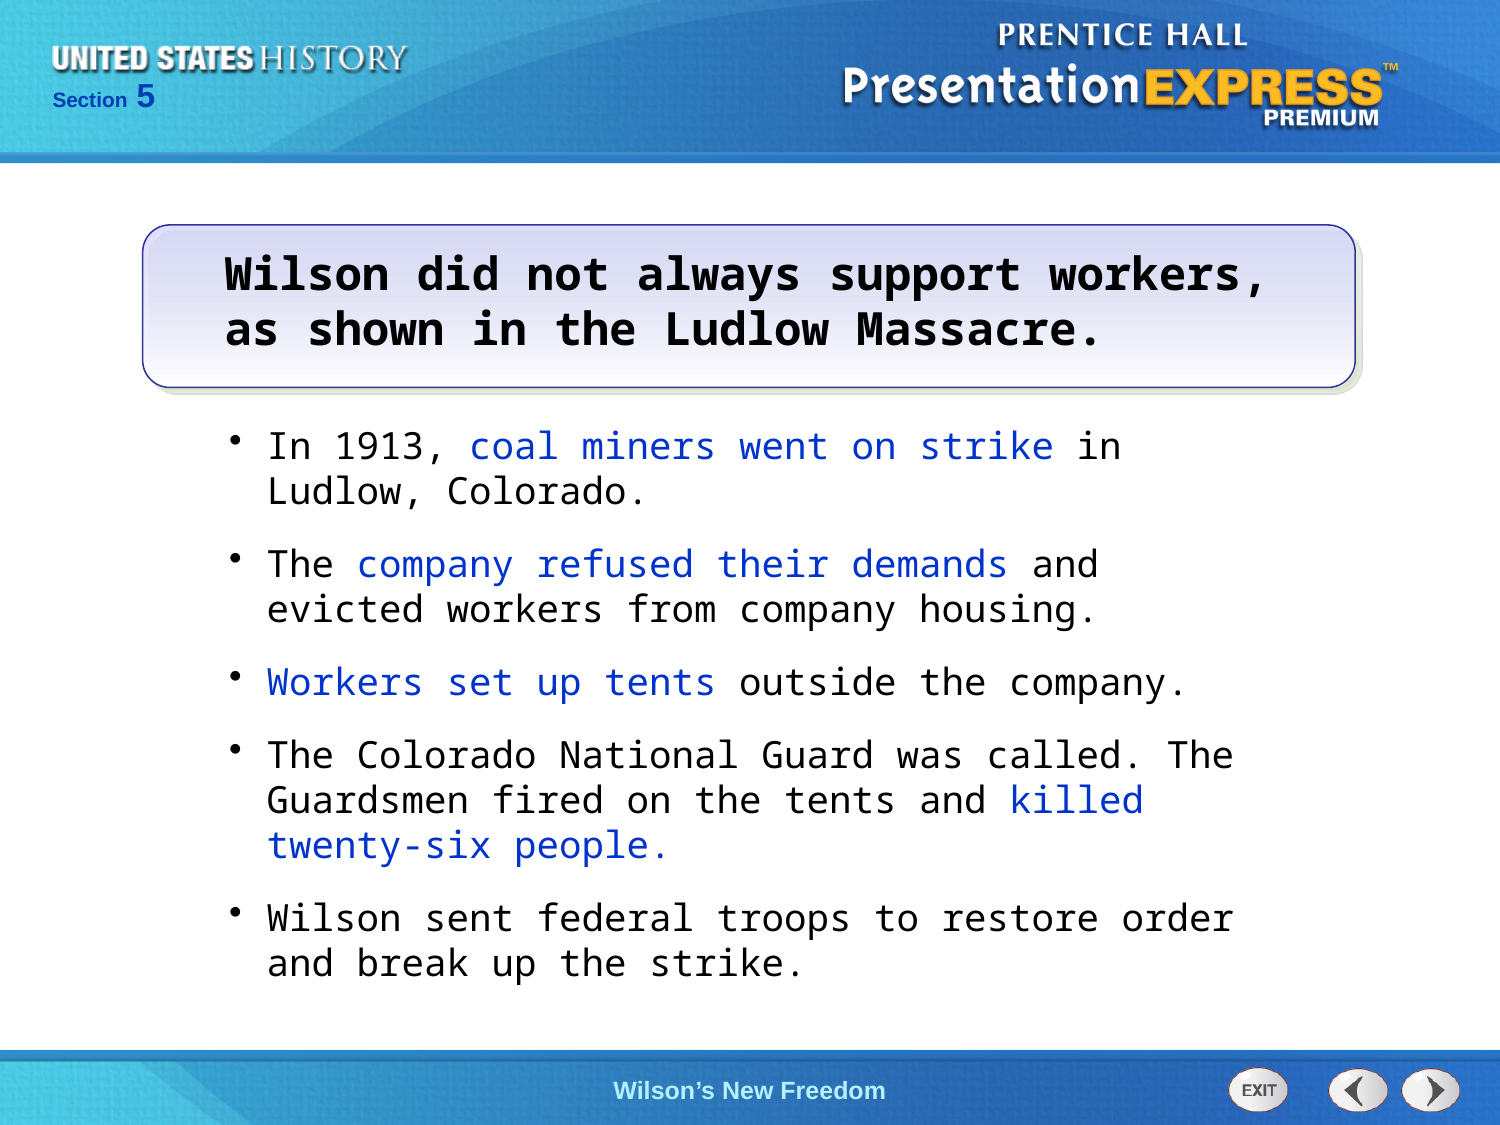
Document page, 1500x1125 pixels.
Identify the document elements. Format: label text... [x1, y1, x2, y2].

text_box Wilson did not always support workers, as shown in the Ludlow Massacre. [209, 237, 1285, 363]
picture [0, 0, 1500, 1125]
text_box In 1913, coal miners went on strike in Ludlow, Colorado. The company refused their demands and evicted workers from company housing. Workers set up tents outside the company. The Colorado National Guard was called. The Guardsmen fired on the tents and killed twenty-six people. Wilson sent federal troops to restore order and break up the strike. [214, 414, 1282, 992]
text_box [142, 224, 1356, 388]
